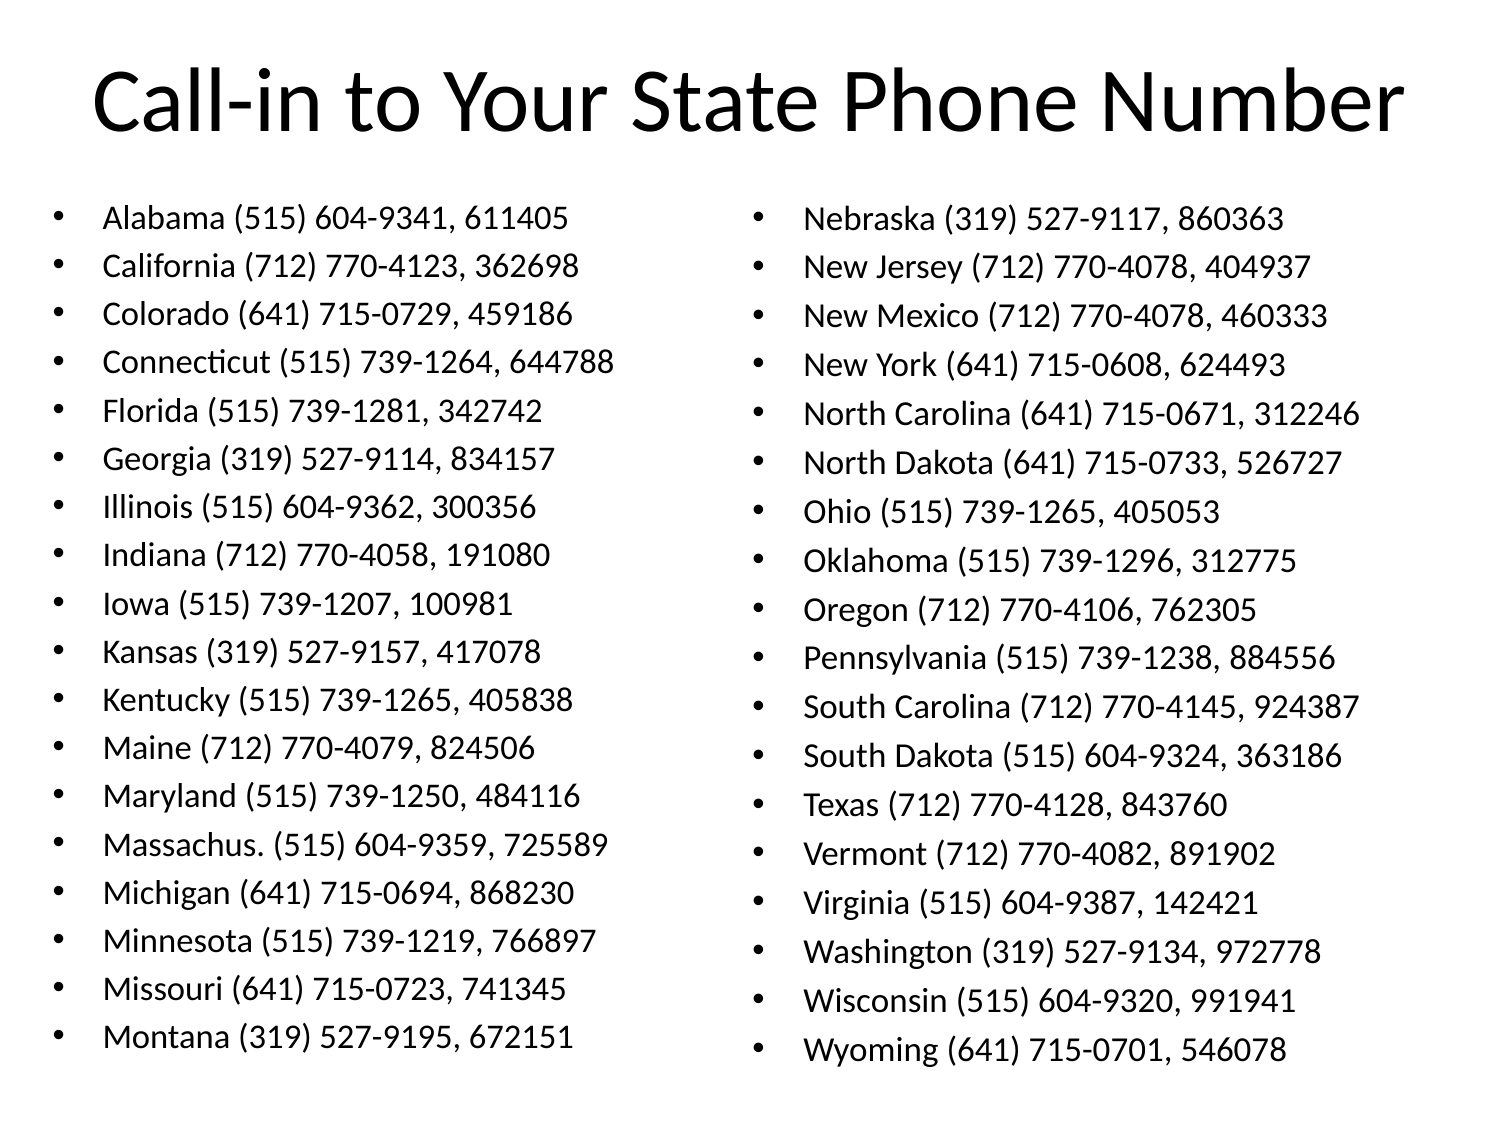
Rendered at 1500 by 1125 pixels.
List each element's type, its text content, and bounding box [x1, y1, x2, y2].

list Nebraska (319) 527-9117, 860363 New Jersey (712) 770-4078, 404937 New Mexico (712) 770-4078, 460333 New York (641) 715-0608, 624493 North Carolina (641) 715-0671, 312246 North Dakota (641) 715-0733, 526727 Ohio (515) 739-1265, 405053 Oklahoma (515) 739-1296, 312775 Oregon (712) 770-4106, 762305 Pennsylvania (515) 739-1238, 884556 South Carolina (712) 770-4145, 924387 South Dakota (515) 604-9324, 363186 Texas (712) 770-4128, 843760 Vermont (712) 770-4082, 891902 Virginia (515) 604-9387, 142421 Washington (319) 527-9134, 972778 Wisconsin (515) 604-9320, 991941 Wyoming (641) 715-0701, 546078 [737, 187, 1463, 1100]
list Alabama (515) 604-9341, 611405 California (712) 770-4123, 362698 Colorado (641) 715-0729, 459186 Connecticut (515) 739-1264, 644788 Florida (515) 739-1281, 342742 Georgia (319) 527-9114, 834157 Illinois (515) 604-9362, 300356 Indiana (712) 770-4058, 191080 Iowa (515) 739-1207, 100981 Kansas (319) 527-9157, 417078 Kentucky (515) 739-1265, 405838 Maine (712) 770-4079, 824506 Maryland (515) 739-1250, 484116 Massachus. (515) 604-9359, 725589 Michigan (641) 715-0694, 868230 Minnesota (515) 739-1219, 766897 Missouri (641) 715-0723, 741345 Montana (319) 527-9195, 672151 [37, 187, 737, 1088]
title Call-in to Your State Phone Number [75, 1, 1425, 187]
